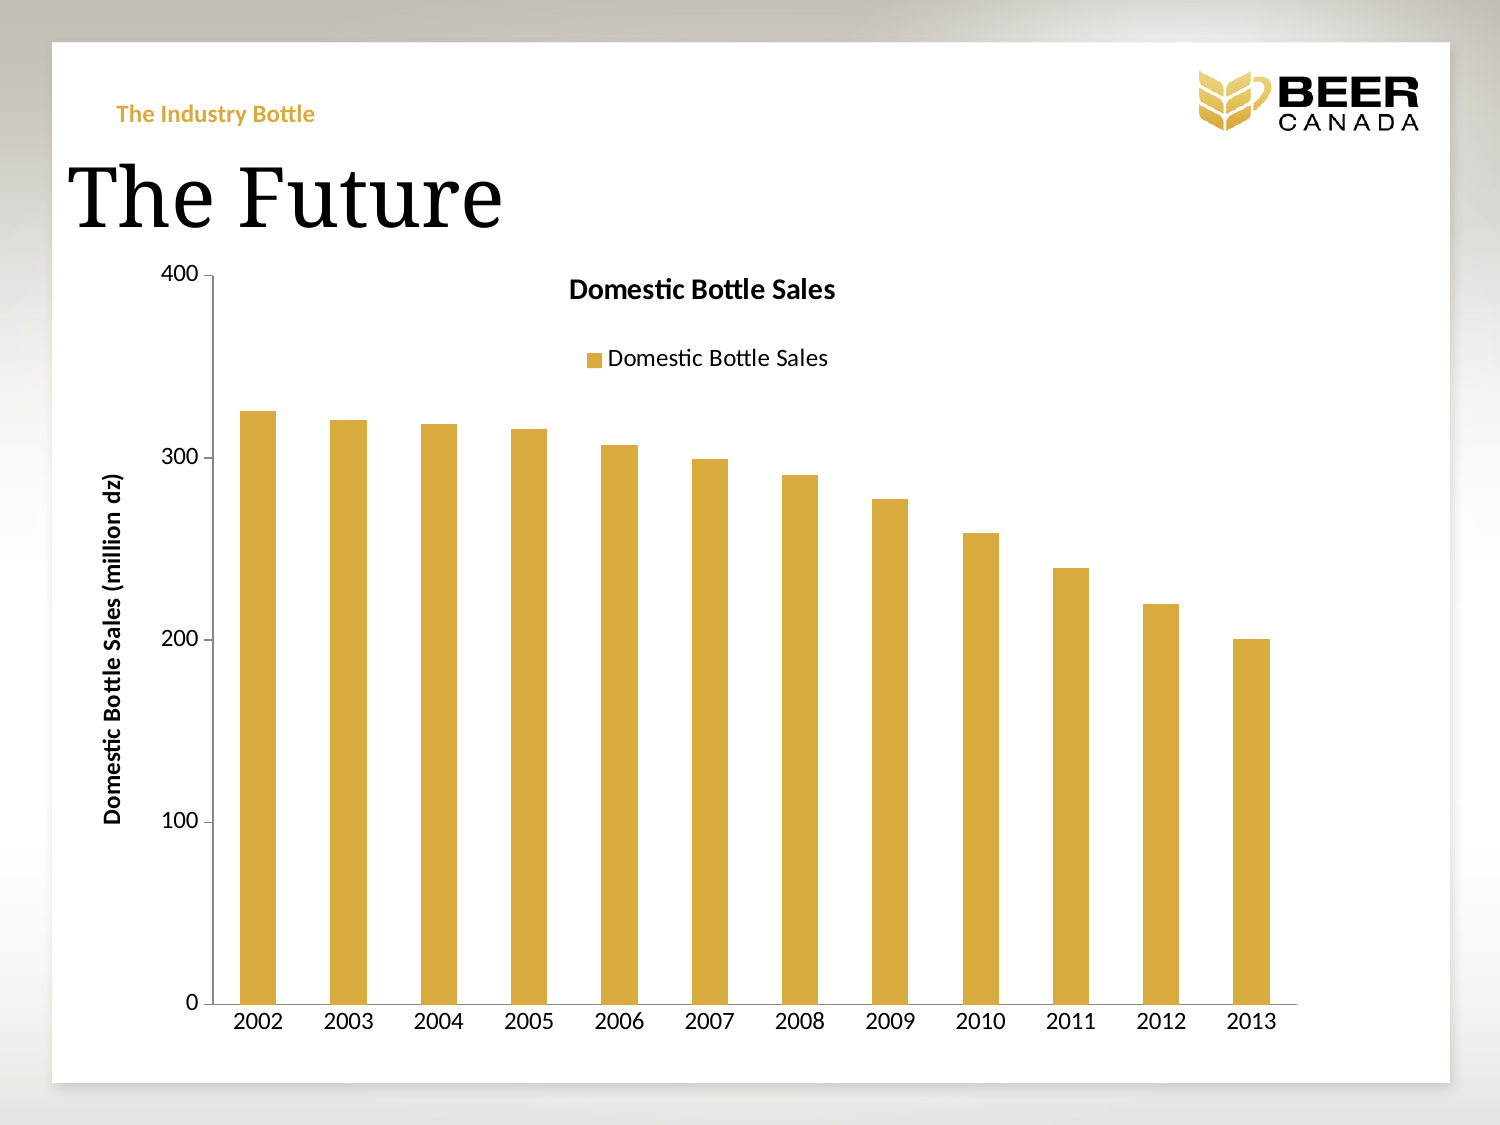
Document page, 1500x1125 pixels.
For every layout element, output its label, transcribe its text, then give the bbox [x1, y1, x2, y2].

chart [29, 243, 1377, 1081]
text_box The Industry Bottle [101, 90, 331, 135]
text_box The Future [53, 137, 998, 241]
picture [0, 0, 1500, 1125]
